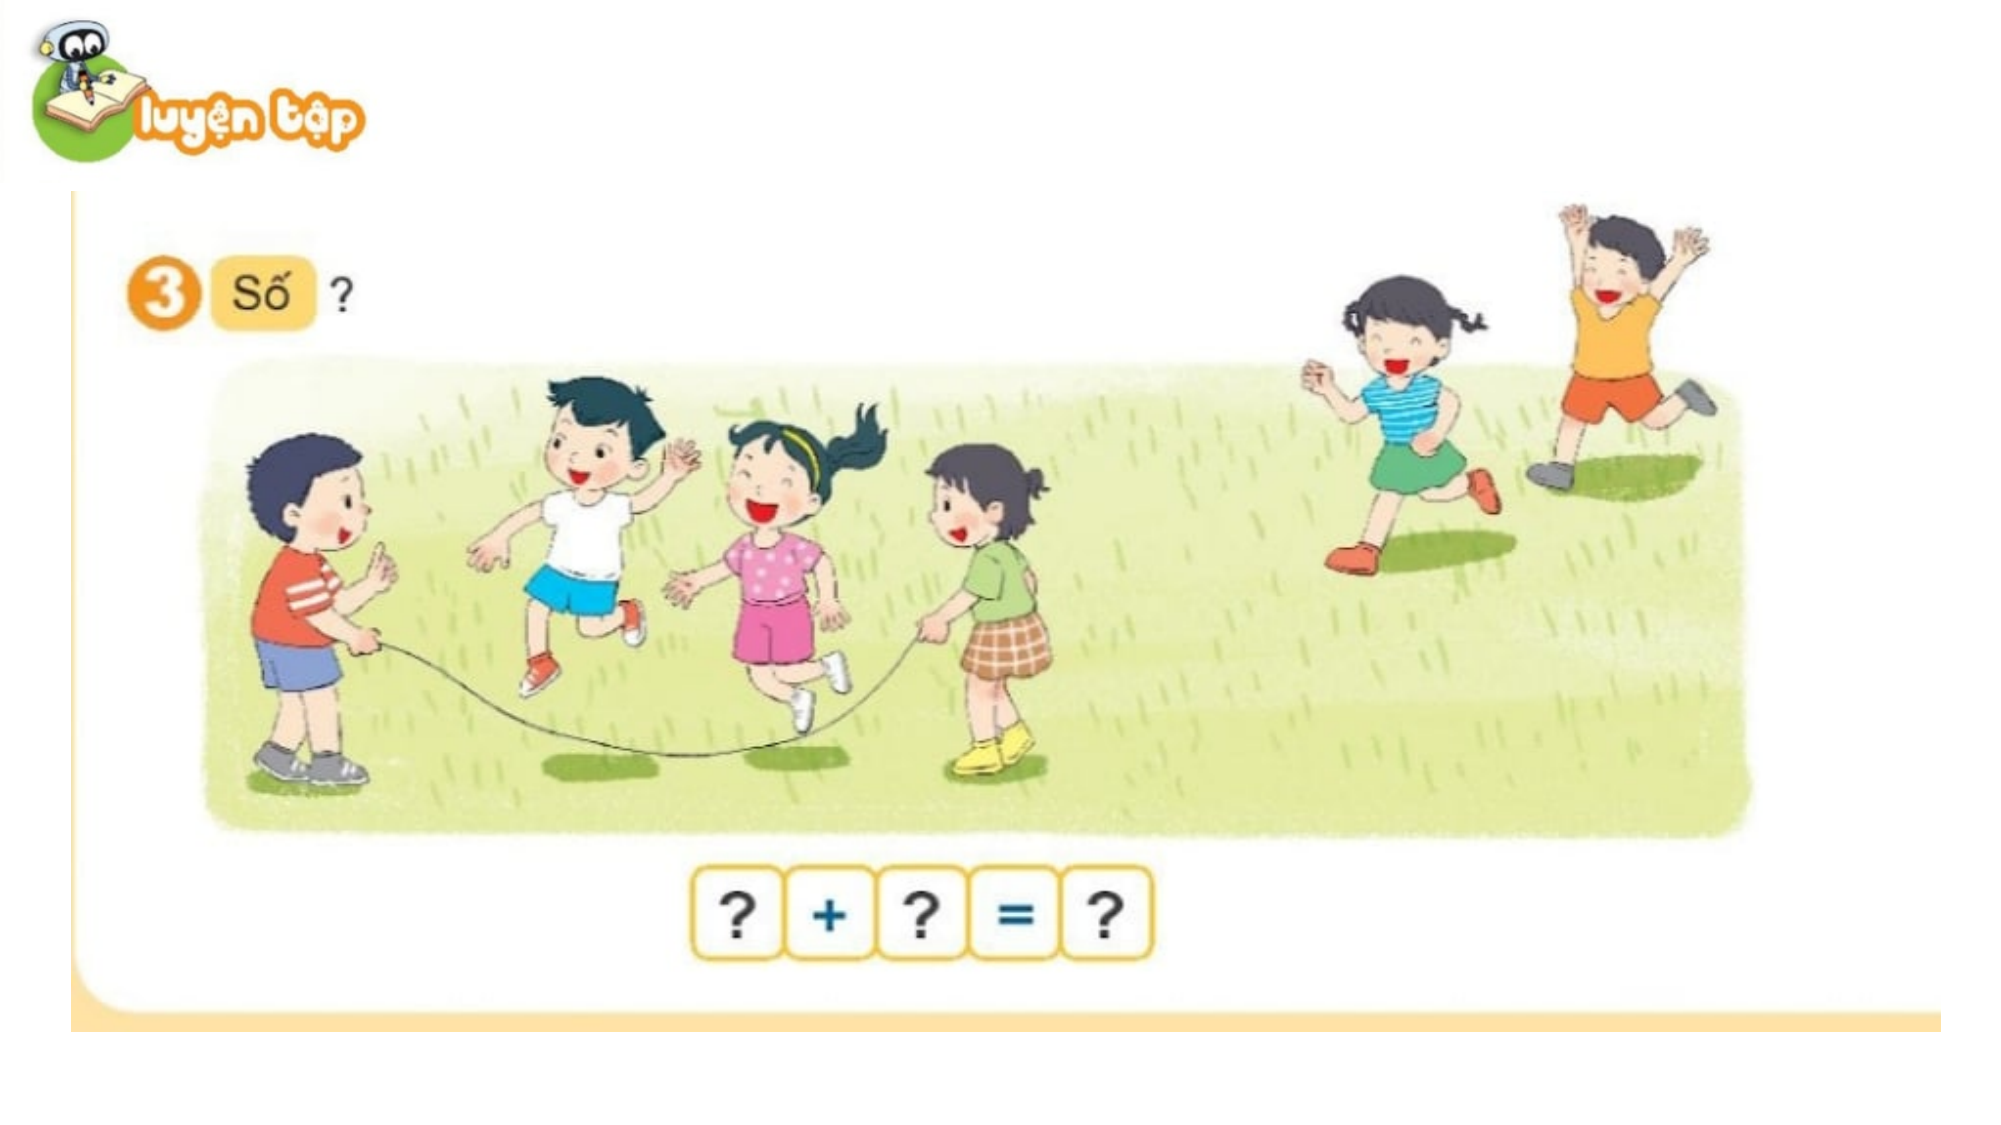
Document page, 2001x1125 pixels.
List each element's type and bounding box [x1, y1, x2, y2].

picture [71, 191, 1941, 1032]
picture [0, 0, 431, 183]
